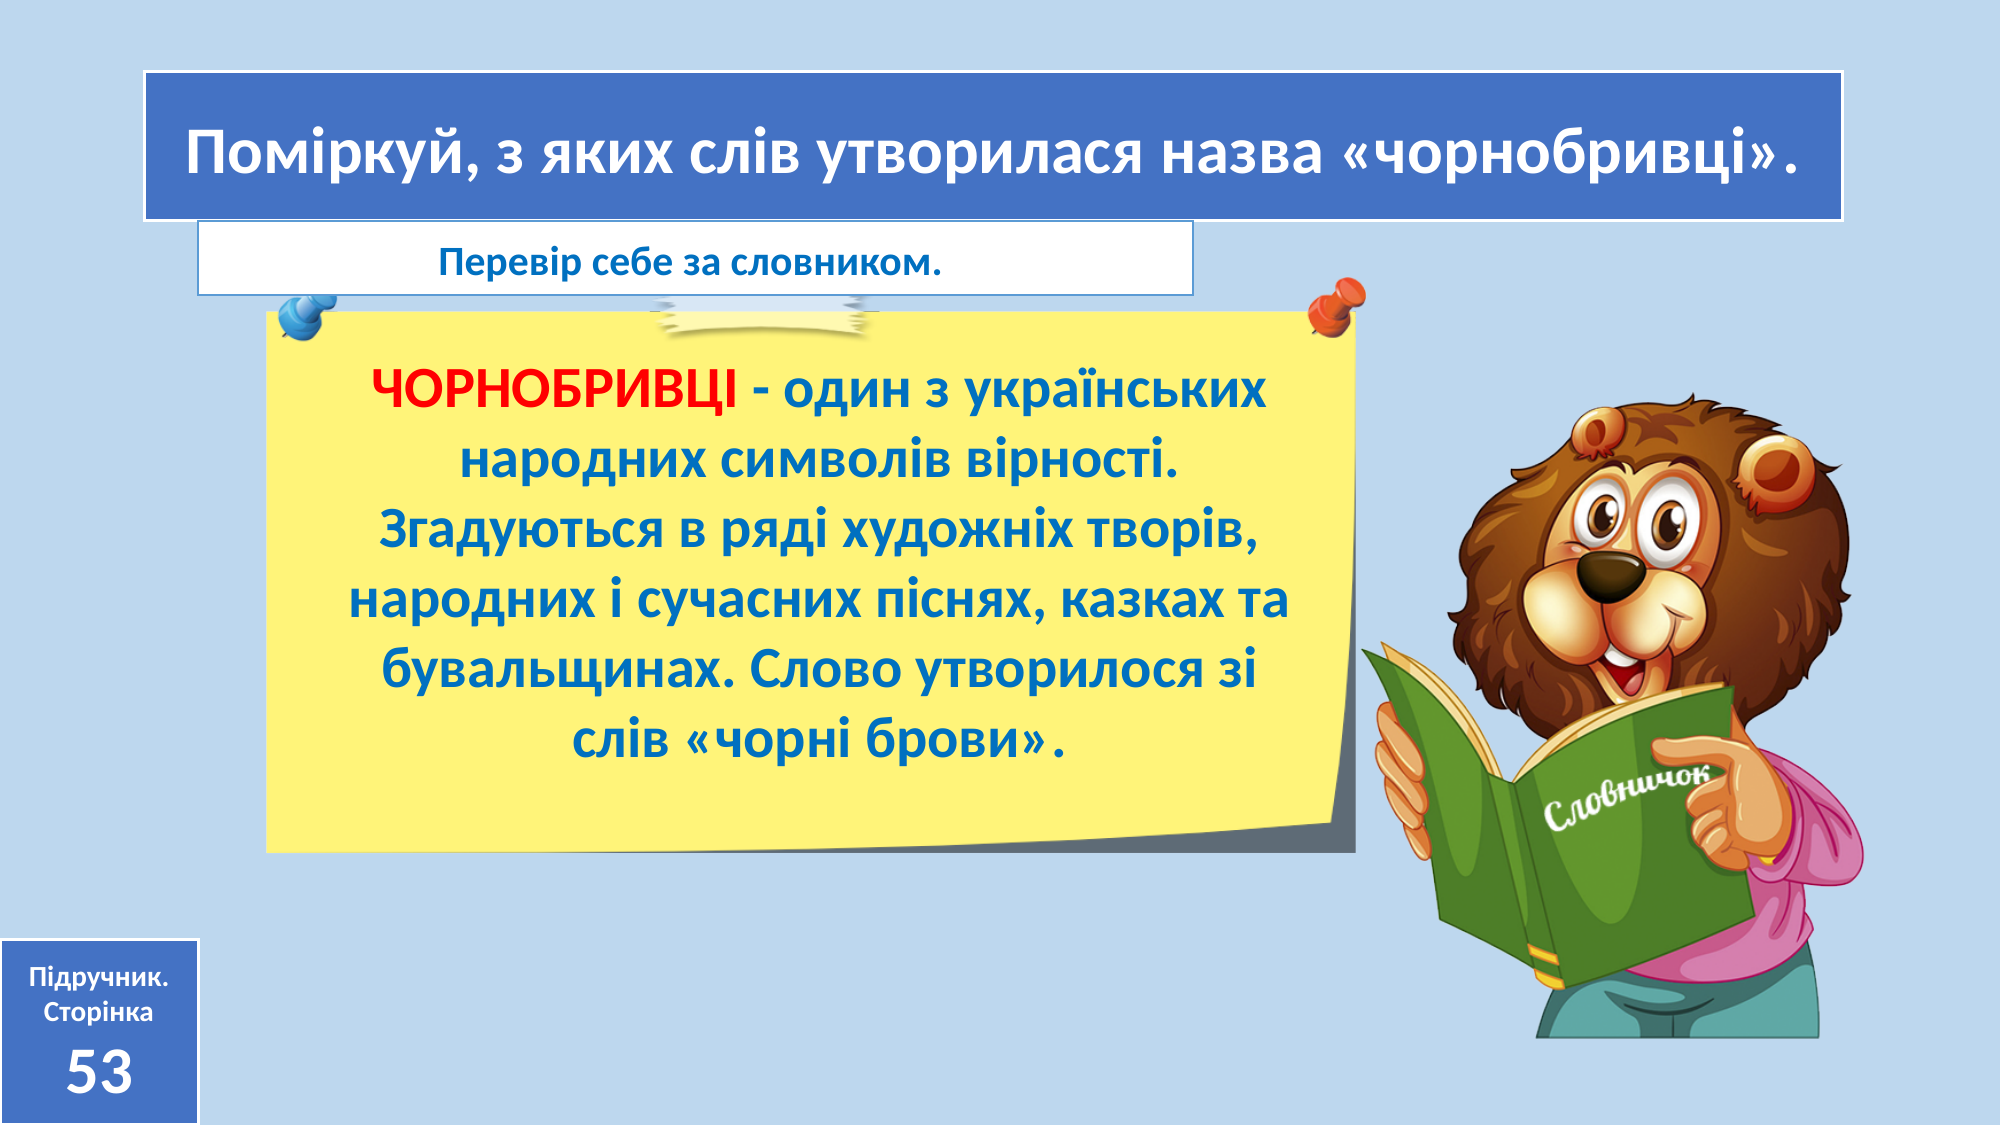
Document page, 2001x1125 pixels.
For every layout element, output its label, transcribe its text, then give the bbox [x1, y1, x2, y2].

text_box Перевір себе за словником. [197, 220, 1194, 296]
text_box Поміркуй, з яких слів утворилася назва «чорнобривці». [143, 70, 1844, 222]
picture [232, 253, 1899, 1039]
text_box Підручник. Сторінка 53 [0, 938, 200, 1125]
